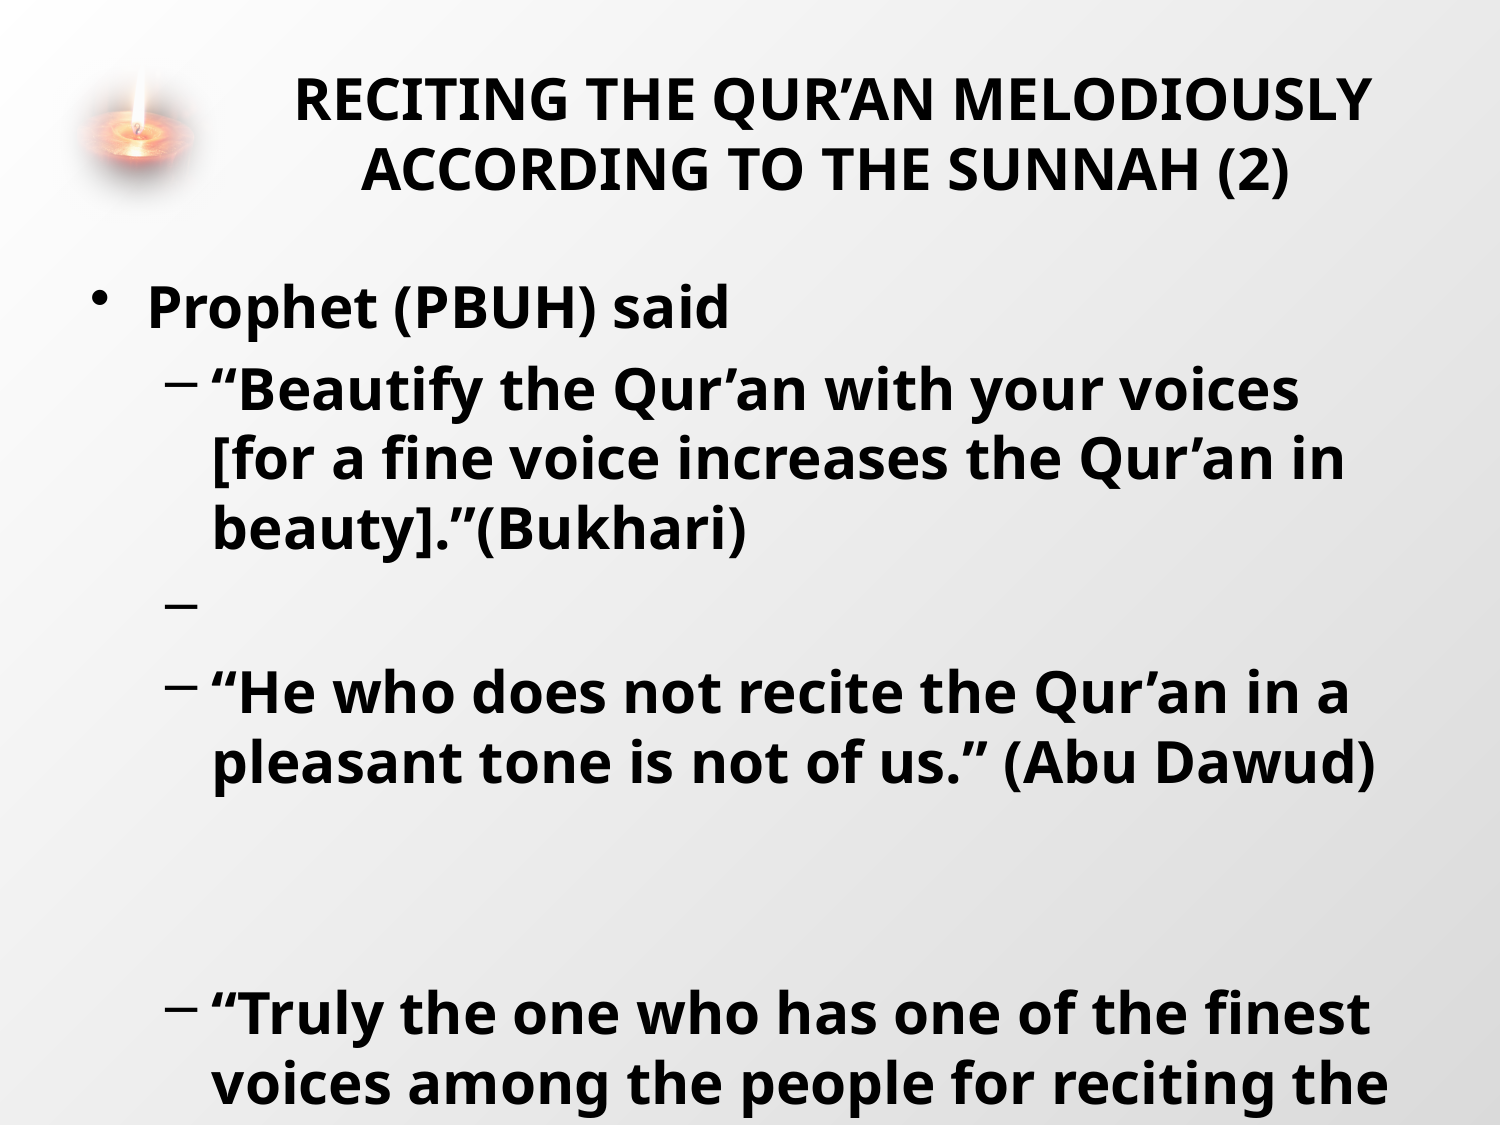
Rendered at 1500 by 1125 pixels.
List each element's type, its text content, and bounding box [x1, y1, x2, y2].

list Prophet (PBUH) said “Beautify the Qur’an with your voices [for a fine voice increases the Qur’an in beauty].”(Bukhari) “He who does not recite the Qur’an in a pleasant tone is not of us.” (Abu Dawud) “Truly the one who has one of the finest voices among the people for reciting the Qur’an is the one whom you think fears Allah when you hear him recite.” (Daarimi, Tabaraani) [74, 262, 1426, 1006]
title Reciting the Qur’an melodiously according to the Sunnah (2) [242, 45, 1425, 220]
